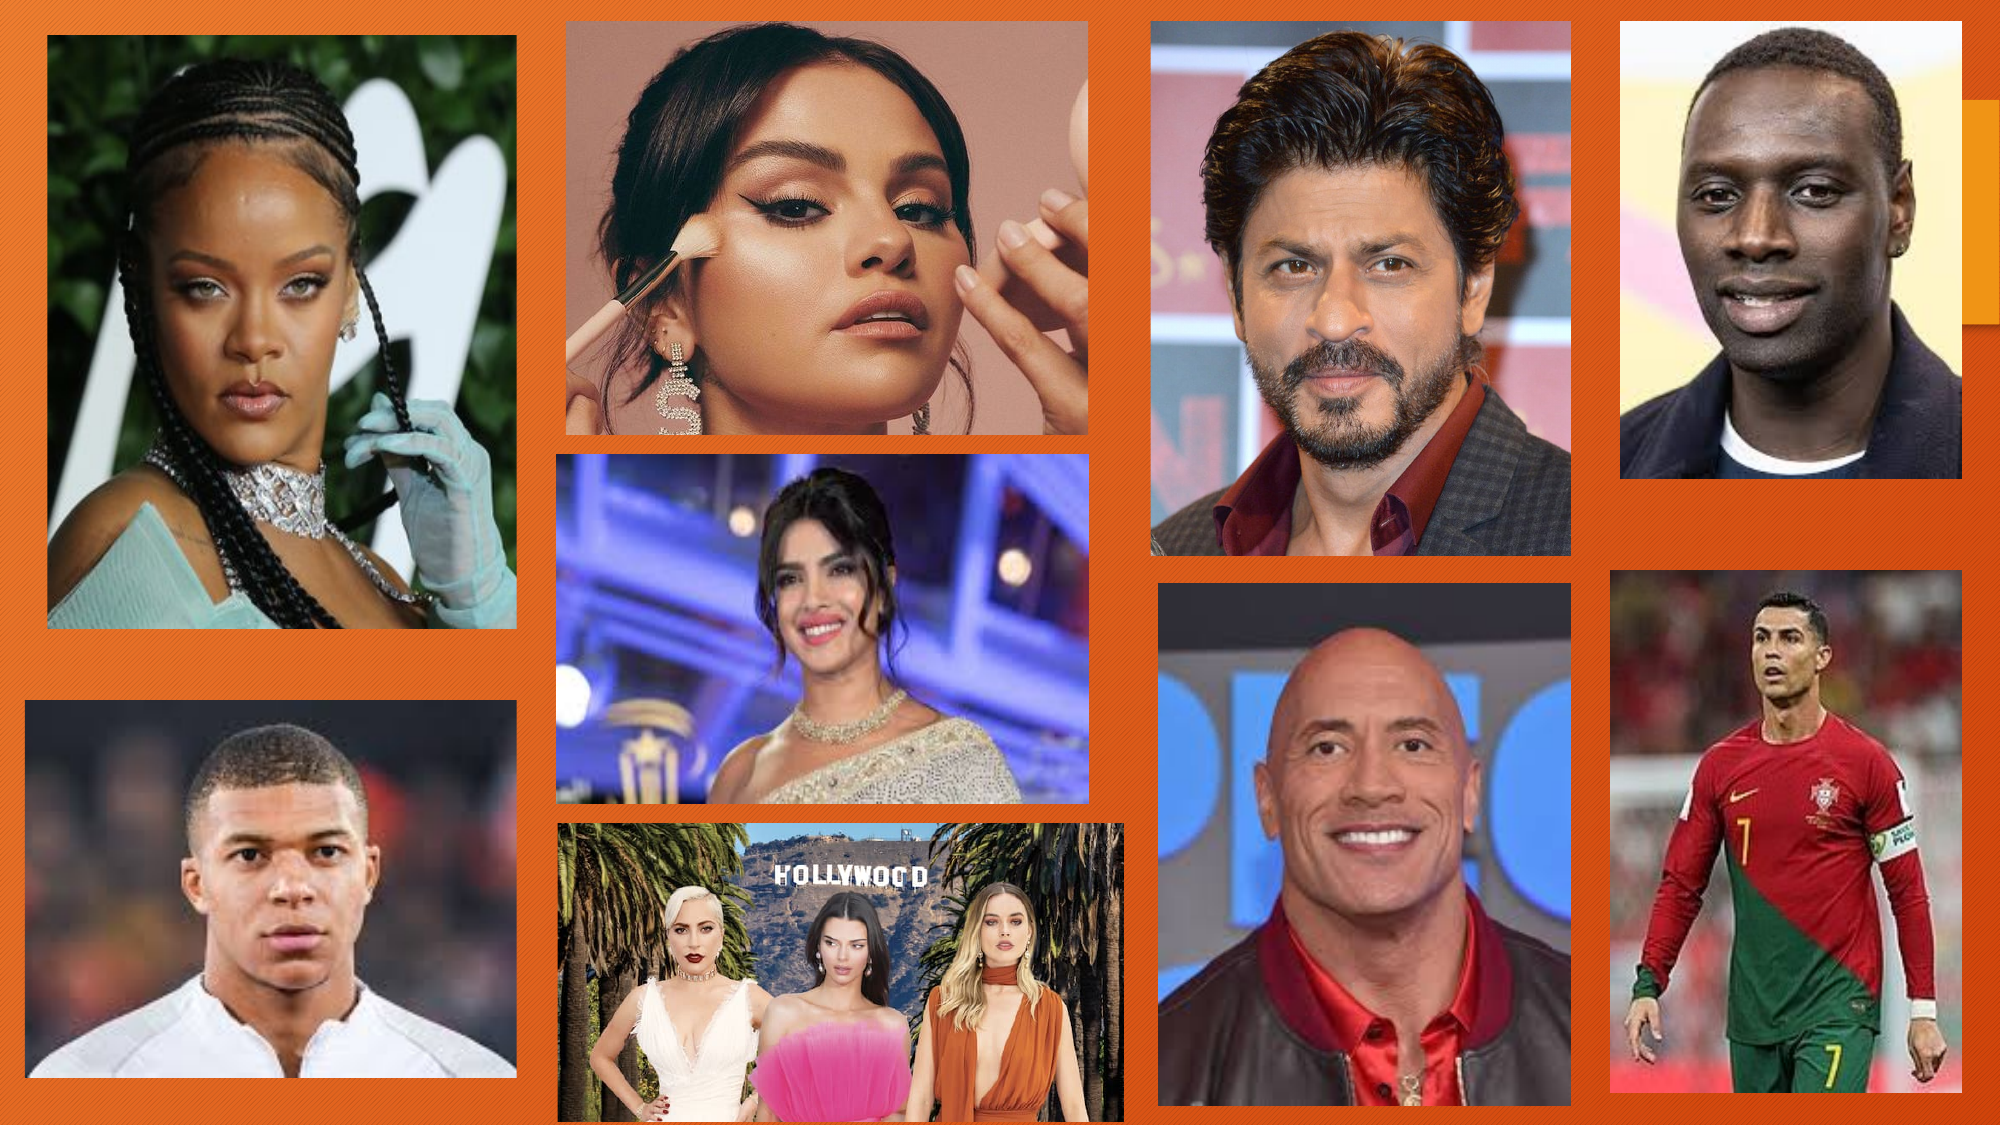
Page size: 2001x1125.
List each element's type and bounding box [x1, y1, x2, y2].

picture [565, 21, 1089, 436]
picture [1158, 582, 1571, 1106]
picture [1150, 21, 1572, 556]
picture [555, 453, 1089, 805]
picture [47, 34, 517, 630]
picture [557, 822, 1125, 1122]
picture [24, 700, 517, 1079]
picture [1619, 21, 2000, 479]
picture [1609, 569, 1963, 1093]
